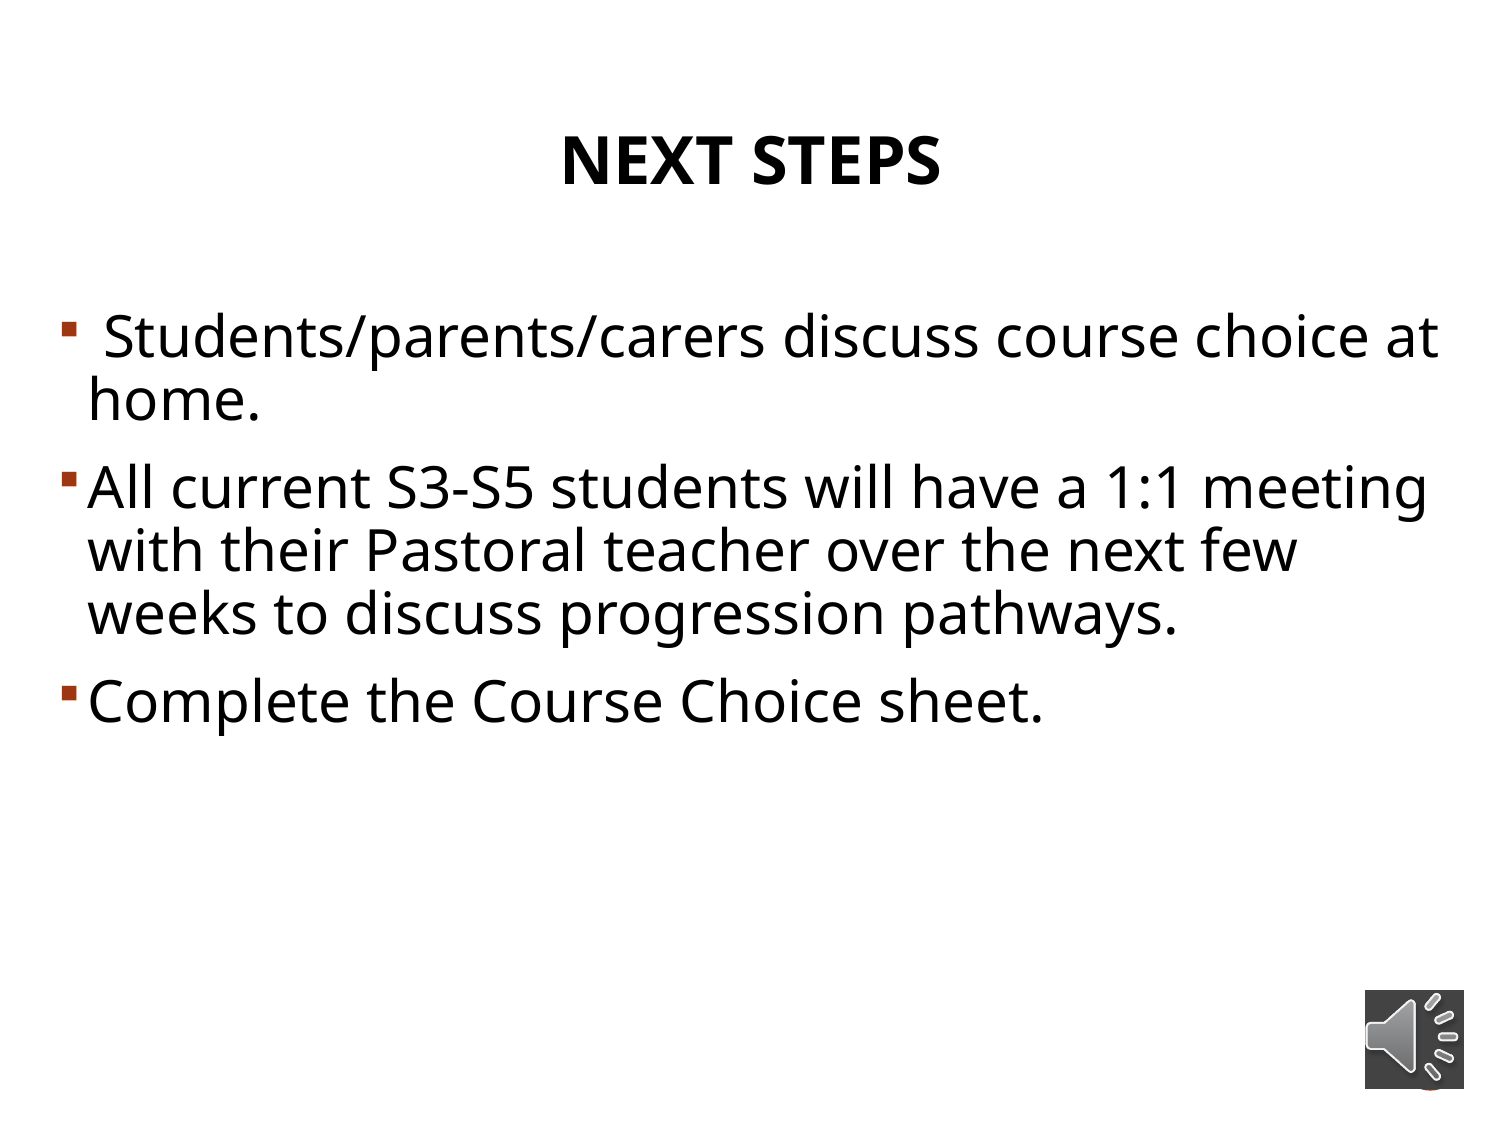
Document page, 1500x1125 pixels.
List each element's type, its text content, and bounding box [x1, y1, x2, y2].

list Students/parents/carers discuss course choice at home. All current S3-S5 students will have a 1:1 meeting with their Pastoral teacher over the next few weeks to discuss progression pathways. Complete the Course Choice sheet. [42, 300, 1496, 965]
title Next sTEPS [113, 30, 1389, 295]
picture [1365, 990, 1464, 1089]
